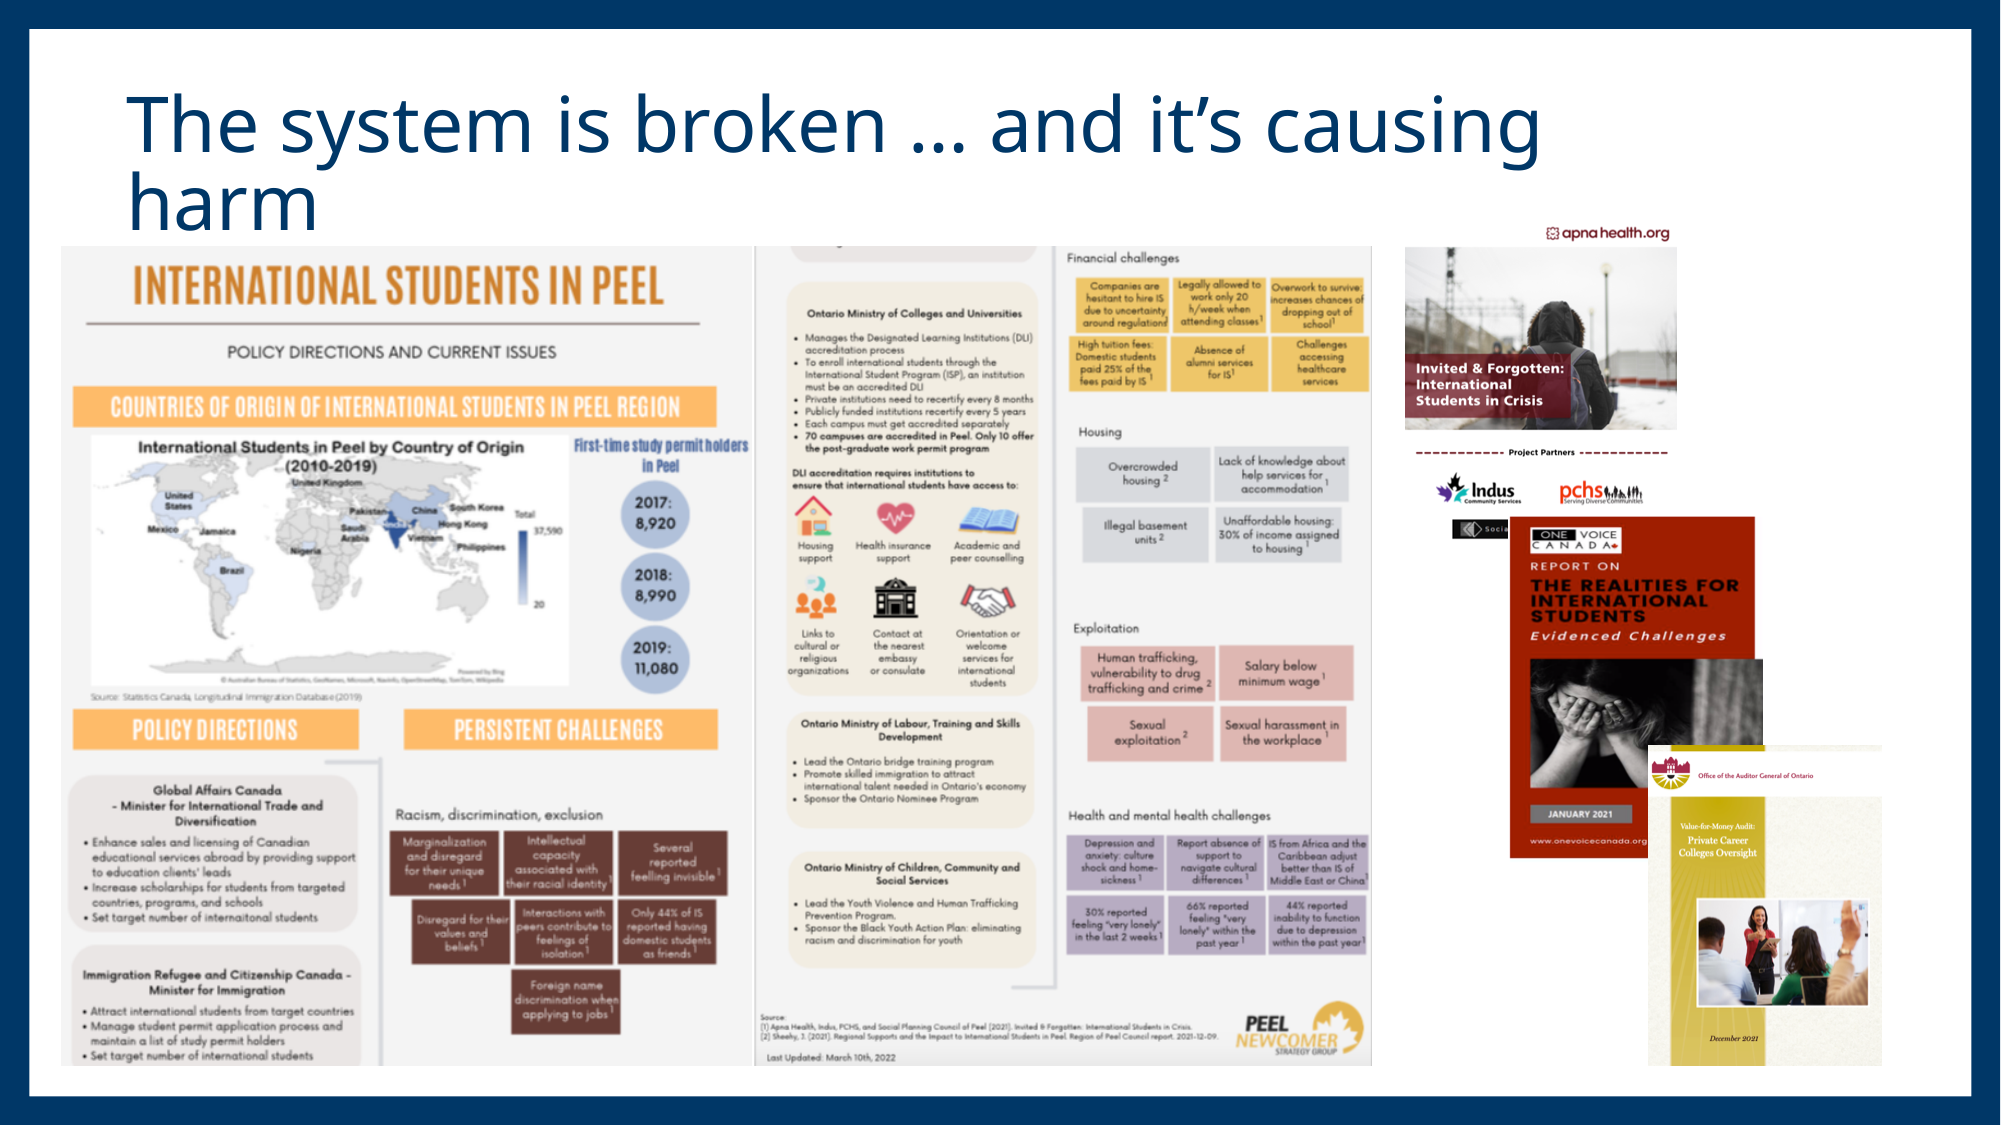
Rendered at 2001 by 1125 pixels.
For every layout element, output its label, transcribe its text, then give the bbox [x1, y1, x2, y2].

picture [754, 246, 1372, 1066]
title The system is broken … and it’s causing harm [111, 81, 1648, 336]
picture [61, 246, 752, 1066]
picture [1405, 210, 1883, 1066]
